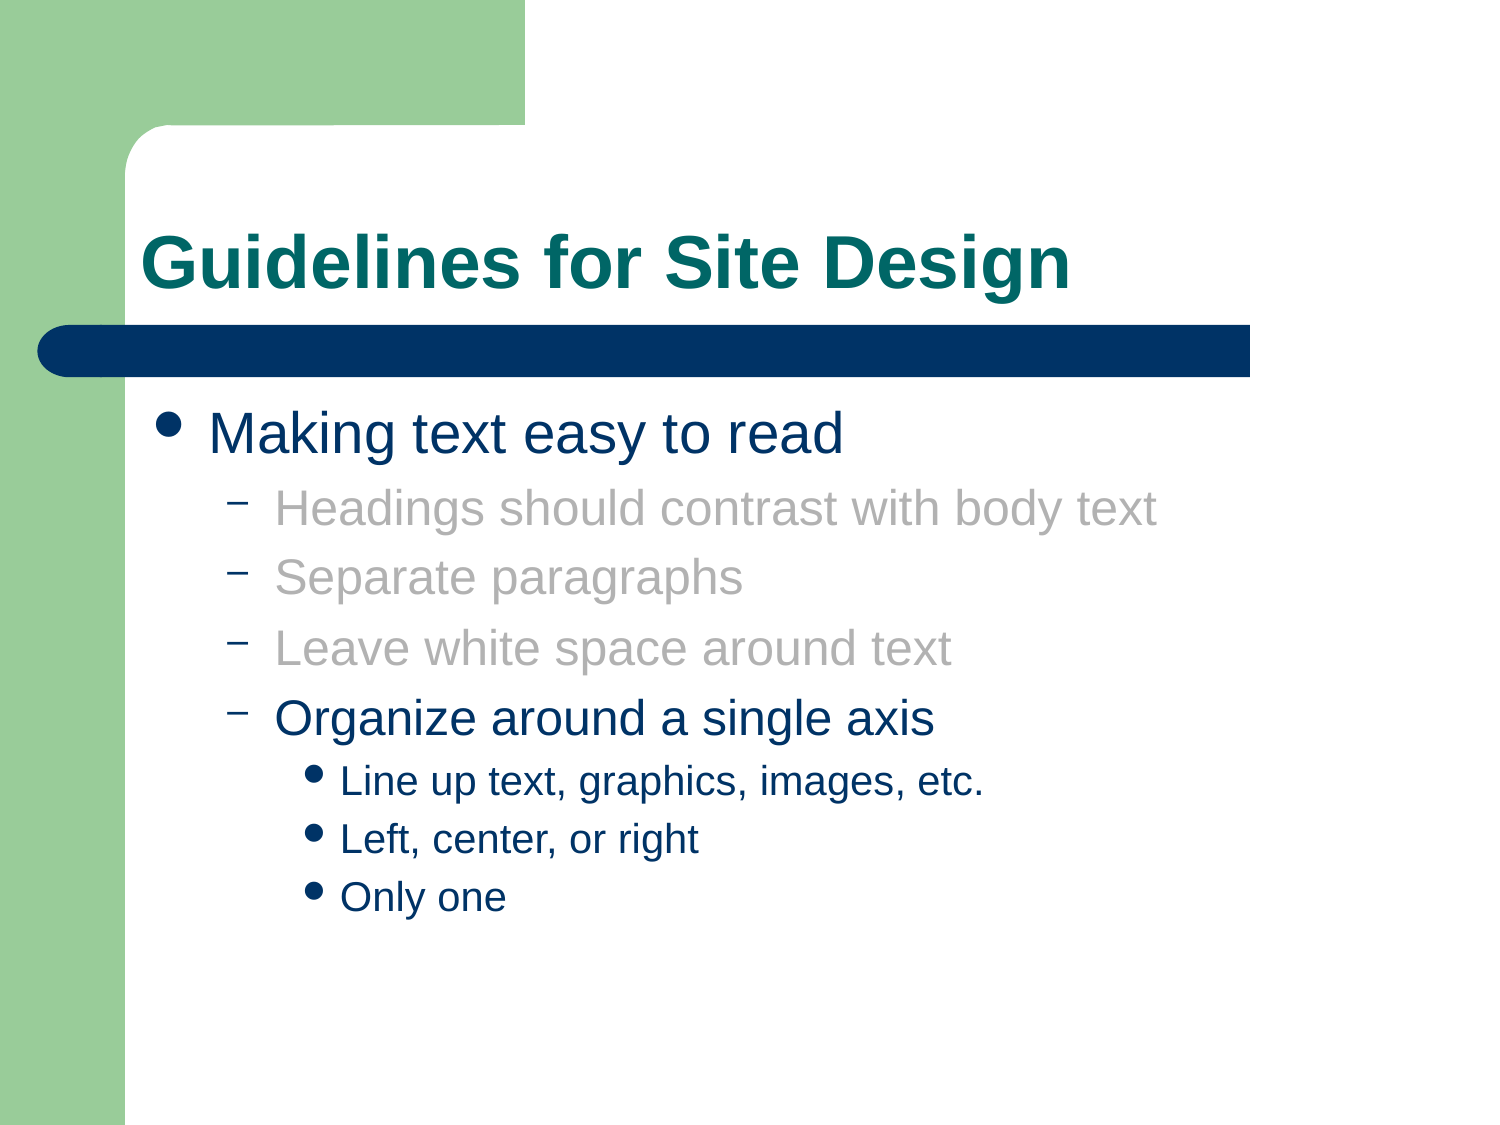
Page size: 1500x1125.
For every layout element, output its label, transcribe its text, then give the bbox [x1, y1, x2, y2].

list Making text easy to read Headings should contrast with body text Separate paragraphs Leave white space around text Organize around a single axis Line up text, graphics, images, etc. Left, center, or right Only one [137, 387, 1400, 1063]
title Guidelines for Site Design [124, 124, 1426, 313]
